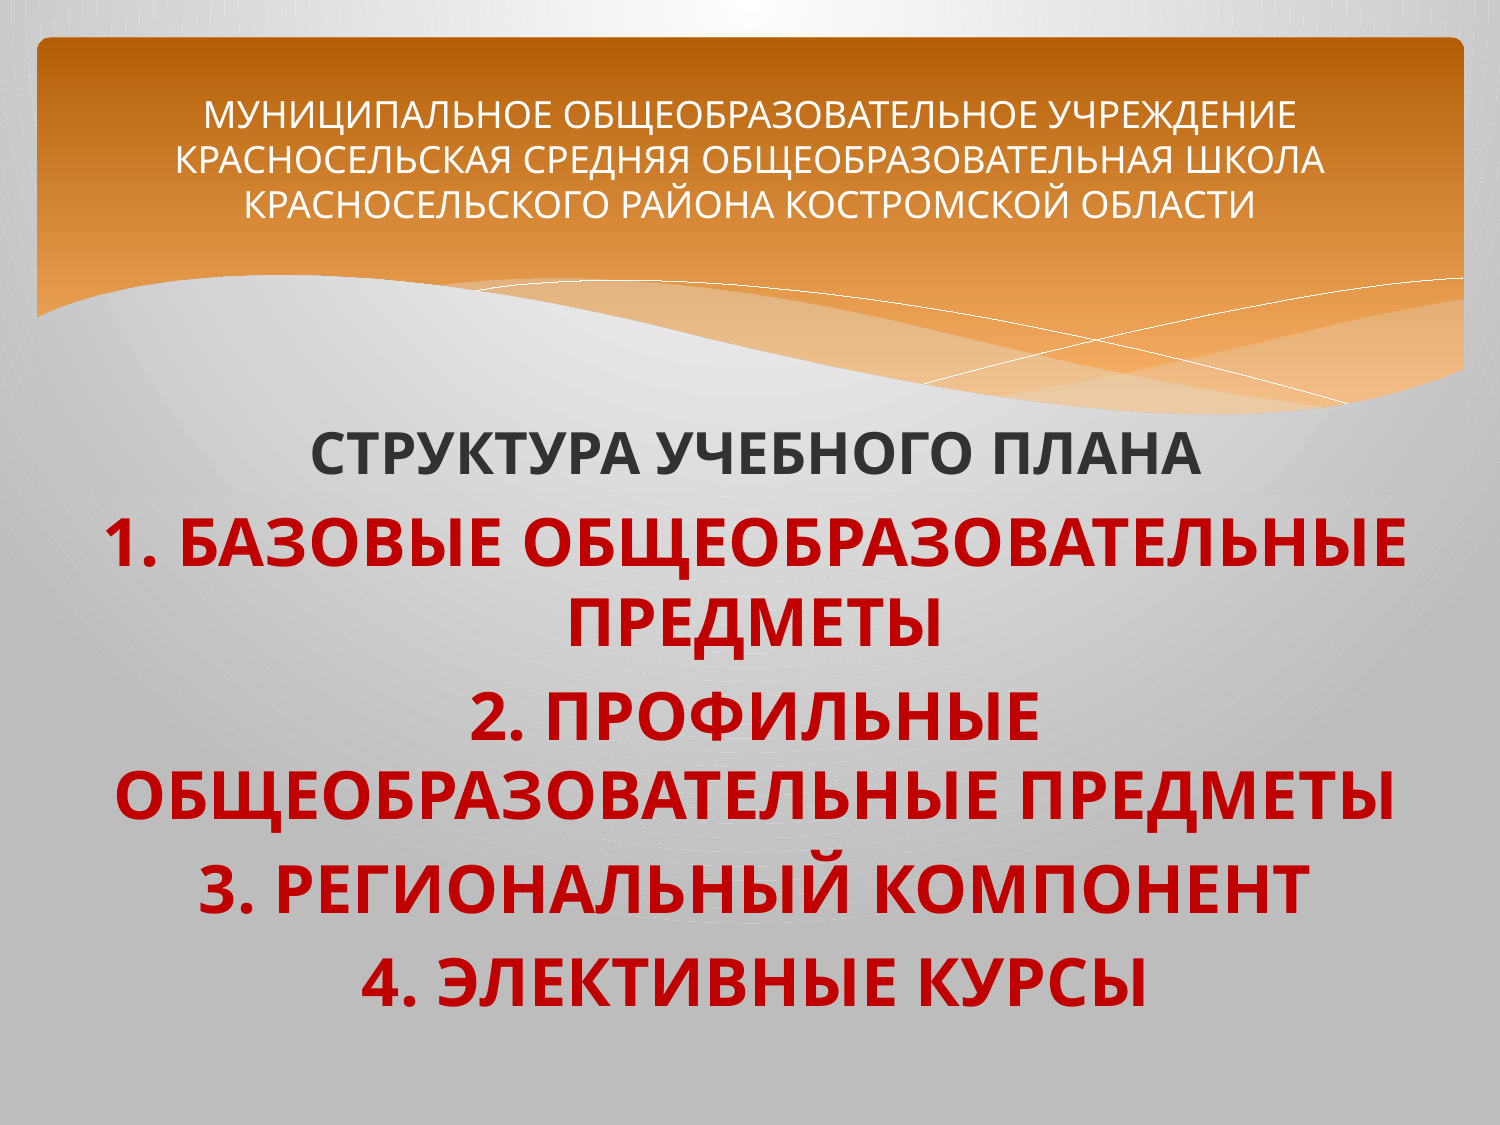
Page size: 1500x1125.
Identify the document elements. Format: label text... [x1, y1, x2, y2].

title МУНИЦИПАЛЬНОЕ ОБЩЕОБРАЗОВАТЕЛЬНОЕ УЧРЕЖДЕНИЕ КРАСНОСЕЛЬСКАЯ СРЕДНЯЯ ОБЩЕОБРАЗОВАТЕЛЬНАЯ ШКОЛА КРАСНОСЕЛЬСКОГО РАЙОНА КОСТРОМСКОЙ ОБЛАСТИ [75, 55, 1425, 261]
list СТРУКТУРА УЧЕБНОГО ПЛАНА 1. БАЗОВЫЕ ОБЩЕОБРАЗОВАТЕЛЬНЫЕ ПРЕДМЕТЫ 2. ПРОФИЛЬНЫЕ ОБЩЕОБРАЗОВАТЕЛЬНЫЕ ПРЕДМЕТЫ 3. РЕГИОНАЛЬНЫЙ КОМПОНЕНТ 4. ЭЛЕКТИВНЫЕ КУРСЫ [64, 408, 1447, 1059]
